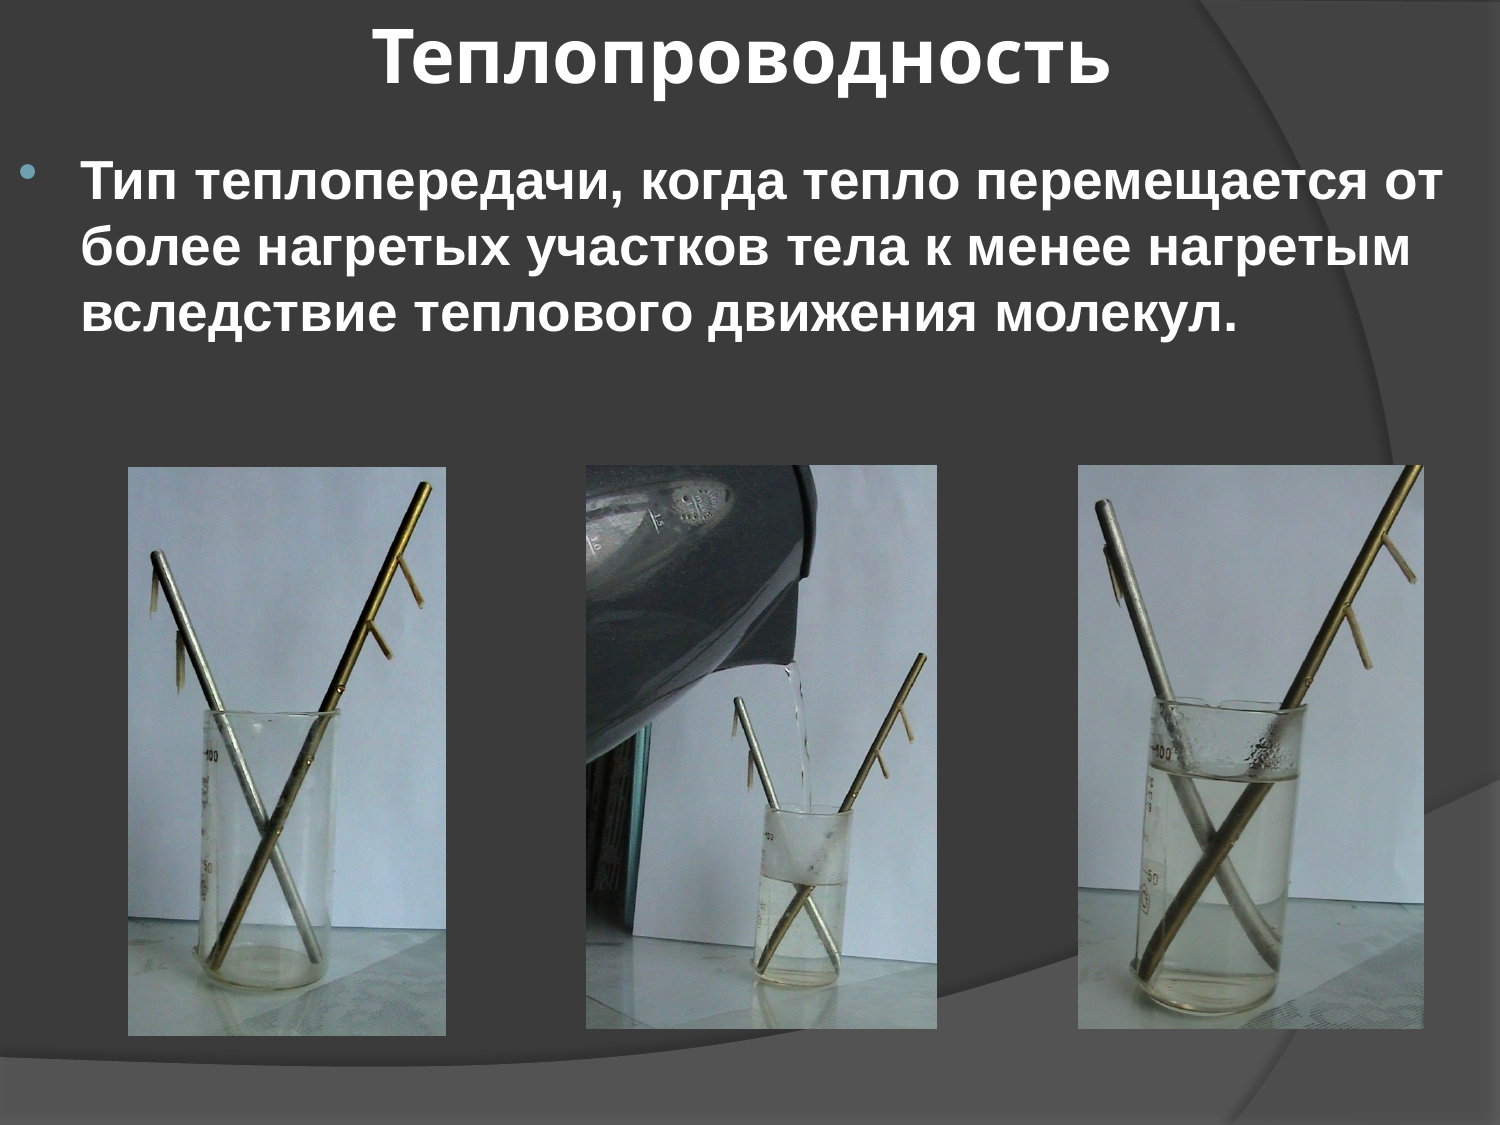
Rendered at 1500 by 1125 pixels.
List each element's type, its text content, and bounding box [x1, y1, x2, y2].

picture [1077, 465, 1424, 1029]
picture [586, 465, 937, 1029]
picture [128, 467, 446, 1037]
list Тип теплопередачи, когда тепло перемещается от более нагретых участков тела к менее нагретым вследствие теплового движения молекул. [0, 137, 1500, 409]
title Теплопроводность [105, 0, 1378, 106]
